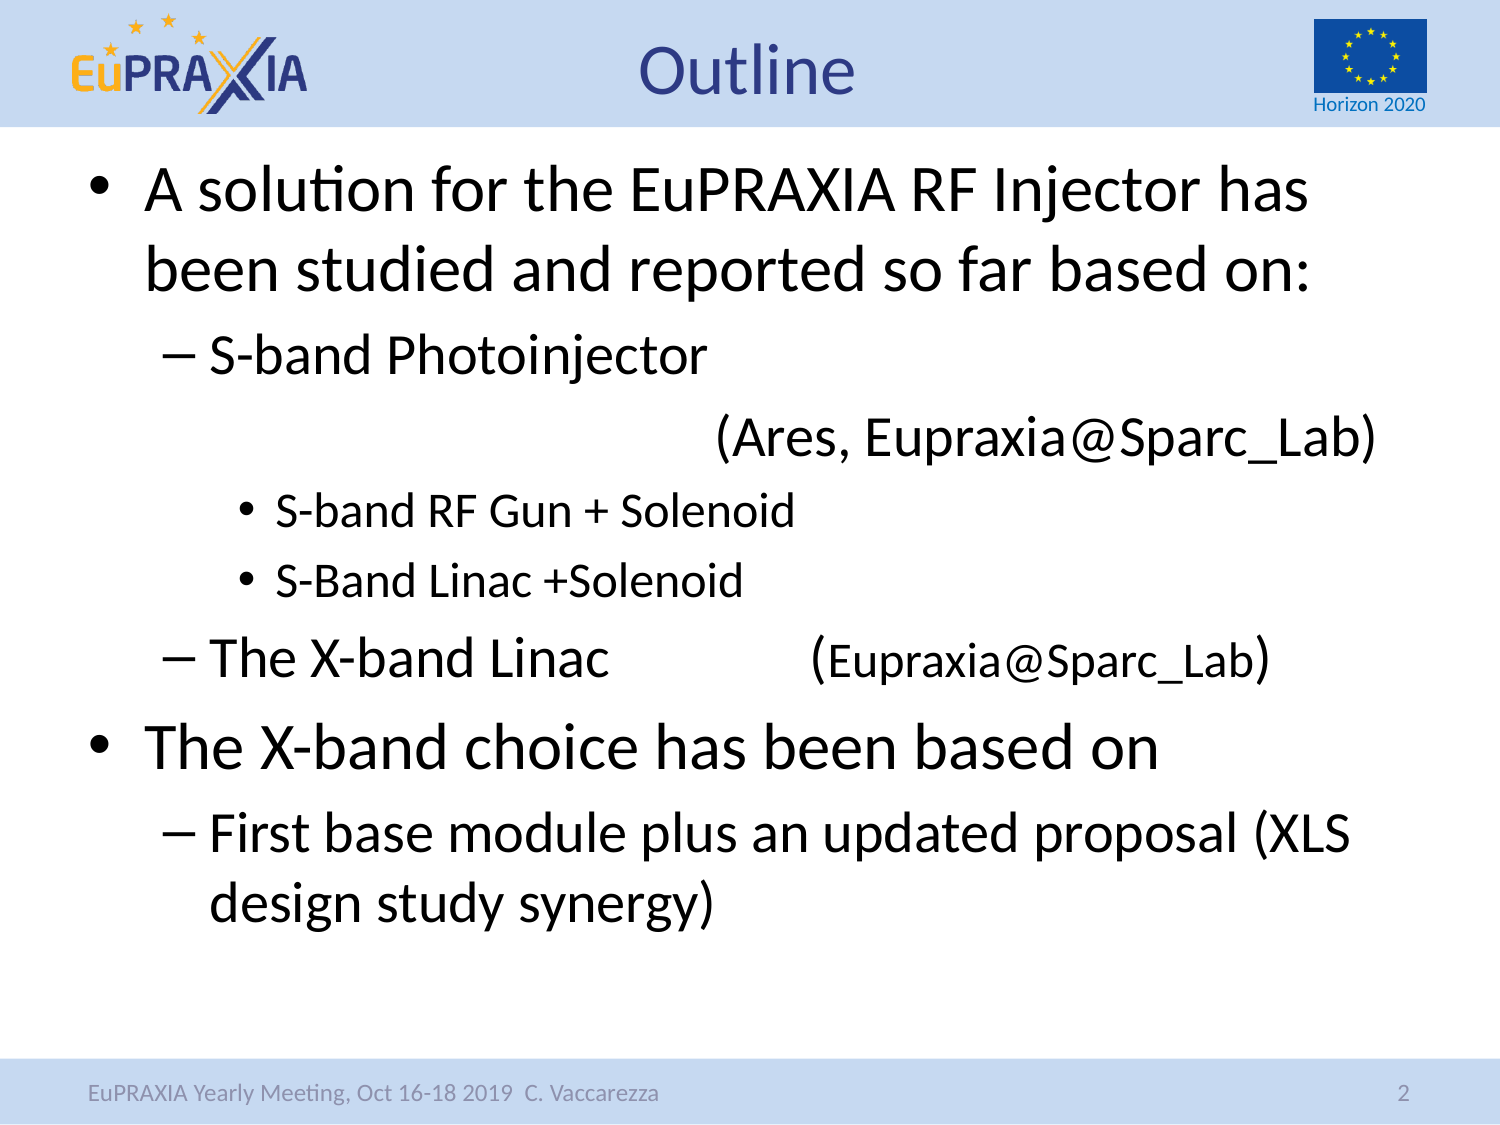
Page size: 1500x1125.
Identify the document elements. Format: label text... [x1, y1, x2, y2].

title Outline [332, 0, 1164, 137]
footer EuPRAXIA Yearly Meeting, Oct 16-18 2019 C. Vaccarezza [72, 1061, 988, 1122]
list A solution for the EuPRAXIA RF Injector has been studied and reported so far based on: S-band Photoinjector (Ares, Eupraxia@Sparc_Lab) S-band RF Gun + Solenoid S-Band Linac +Solenoid The X-band Linac (Eupraxia@Sparc_Lab) The X-band choice has been based on First base module plus an updated proposal (XLS design study synergy) [72, 137, 1400, 1037]
picture [72, 13, 307, 114]
picture [1314, 19, 1427, 93]
slide_number 2 [1074, 1061, 1425, 1121]
